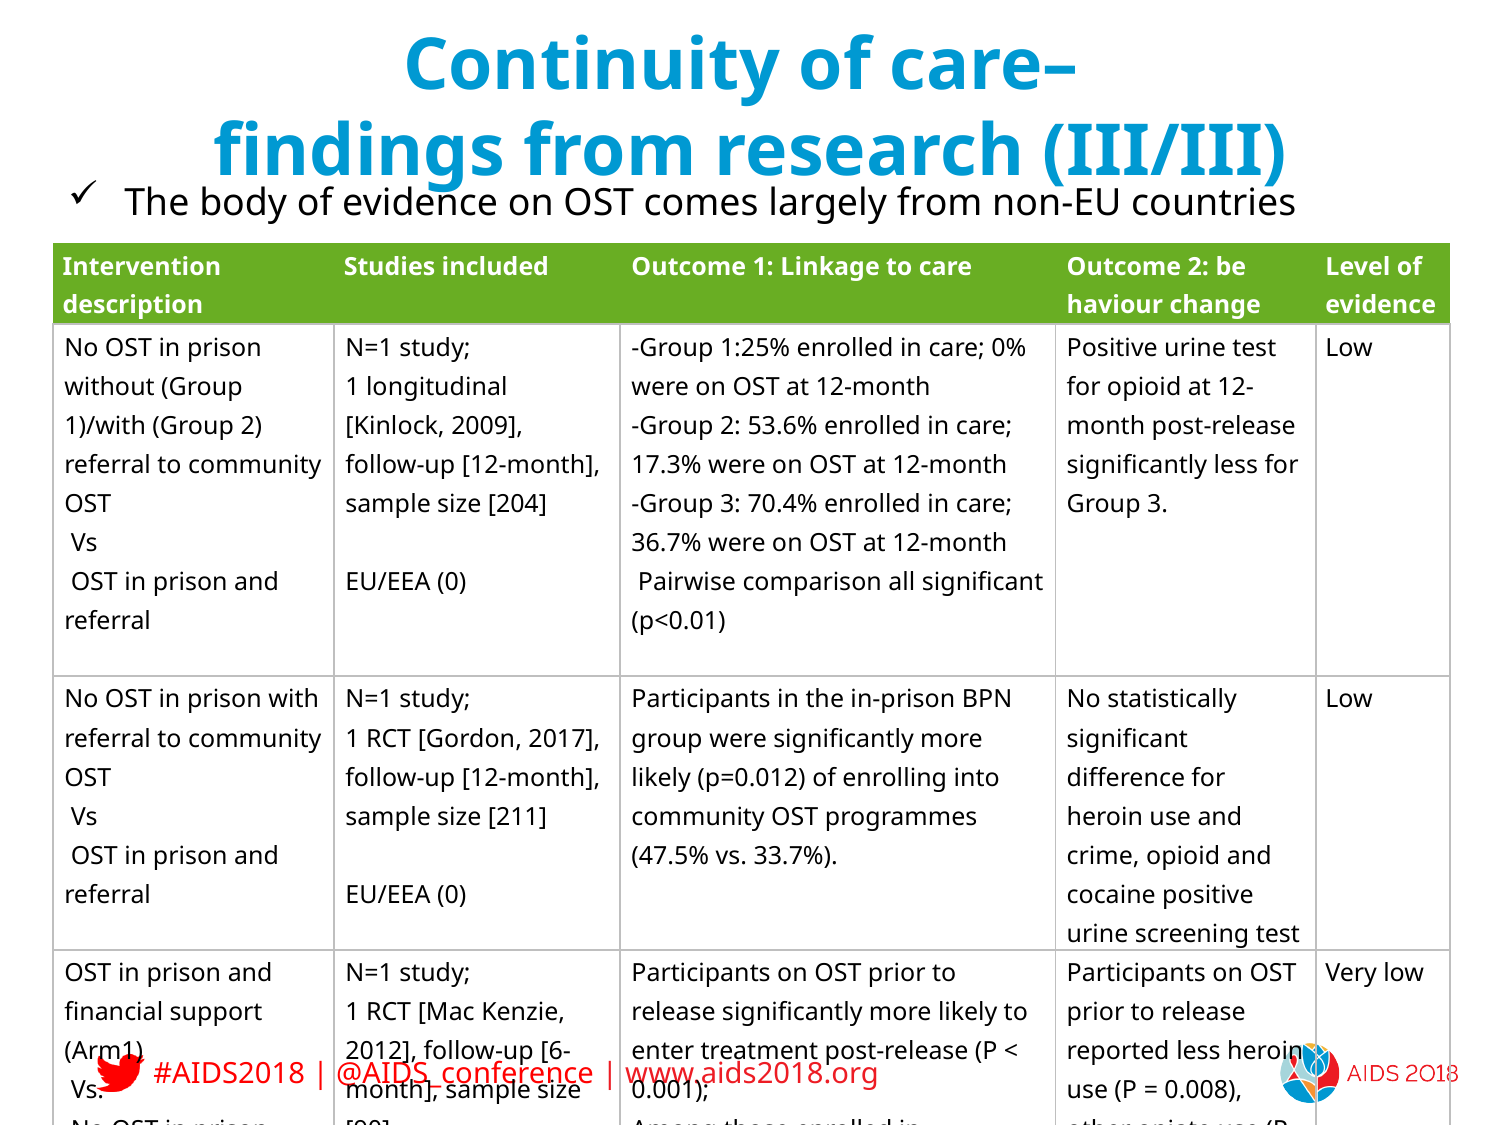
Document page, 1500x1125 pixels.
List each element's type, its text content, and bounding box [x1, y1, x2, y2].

table_cell Very low [1317, 951, 1449, 1125]
table_cell Positive urine test for opioid at 12-month post-release significantly less for Group 3. [1056, 325, 1315, 675]
table_header Level of evidence [1316, 248, 1450, 323]
table_header Outcome 2: be­haviour change [1055, 248, 1316, 323]
table_cell No OST in prison with referral to community OST Vs OST in prison and referral [54, 677, 333, 949]
table_cell -Group 1:25% enrolled in care; 0% were on OST at 12-month -Group 2: 53.6% enrolled in care; 17.3% were on OST at 12-month -Group 3: 70.4% enrolled in care; 36.7% were on OST at 12-month Pairwise comparison all significant (p<0.01) [621, 325, 1055, 675]
table_cell Participants on OST prior to release significantly more likely to enter treatment post-release (P < 0.001); Among those enrolled in community OST, those who received OST in prison did so within fewer days (P =0.03). [621, 951, 1055, 1125]
table_header Intervention description [53, 248, 334, 323]
table_cell Participants on OST prior to release reported less heroin use (P = 0.008), other opiate use (P = 0.09), and injection drug use (P = 0.06) at 6 months [1056, 951, 1315, 1125]
table_cell N=1 study; 1 RCT [Mac Kenzie, 2012], follow-up [6-month], sample size [90] EU/EEA (0) [335, 951, 619, 1125]
table_cell No OST in prison without (Group 1)/with (Group 2) referral to community OST Vs OST in prison and referral [54, 325, 333, 675]
table_cell N=1 study; 1 RCT [Gordon, 2017], follow-up [12-month], sample size [211] EU/EEA (0) [335, 677, 619, 949]
table_header Studies included [334, 248, 620, 323]
table_cell Low [1317, 677, 1449, 949]
picture [1451, 1043, 1458, 1103]
table_cell Participants in the in-prison BPN group were significantly more likely (p=0.012) of enrolling into community OST programmes (47.5% vs. 33.7%). [621, 677, 1055, 949]
table_cell Low [1317, 325, 1449, 675]
table_cell OST in prison and financial support (Arm1) Vs. No OST in prison with (Arm 2)/without (Arm 3) financial support [54, 951, 333, 1125]
list The body of evidence on OST comes largely from non-EU countries [53, 170, 1452, 248]
table_cell No statistically significant difference for heroin use and crime, opioid and cocaine positive urine screening test [1056, 677, 1315, 949]
title Continuity of care– findings from research (III/III) [92, 9, 1408, 170]
table_header Outcome 1: Linkage to care [620, 248, 1055, 323]
table_cell N=1 study; 1 longitudinal [Kinlock, 2009], follow-up [12-month], sample size [204] EU/EEA (0) [335, 325, 619, 675]
